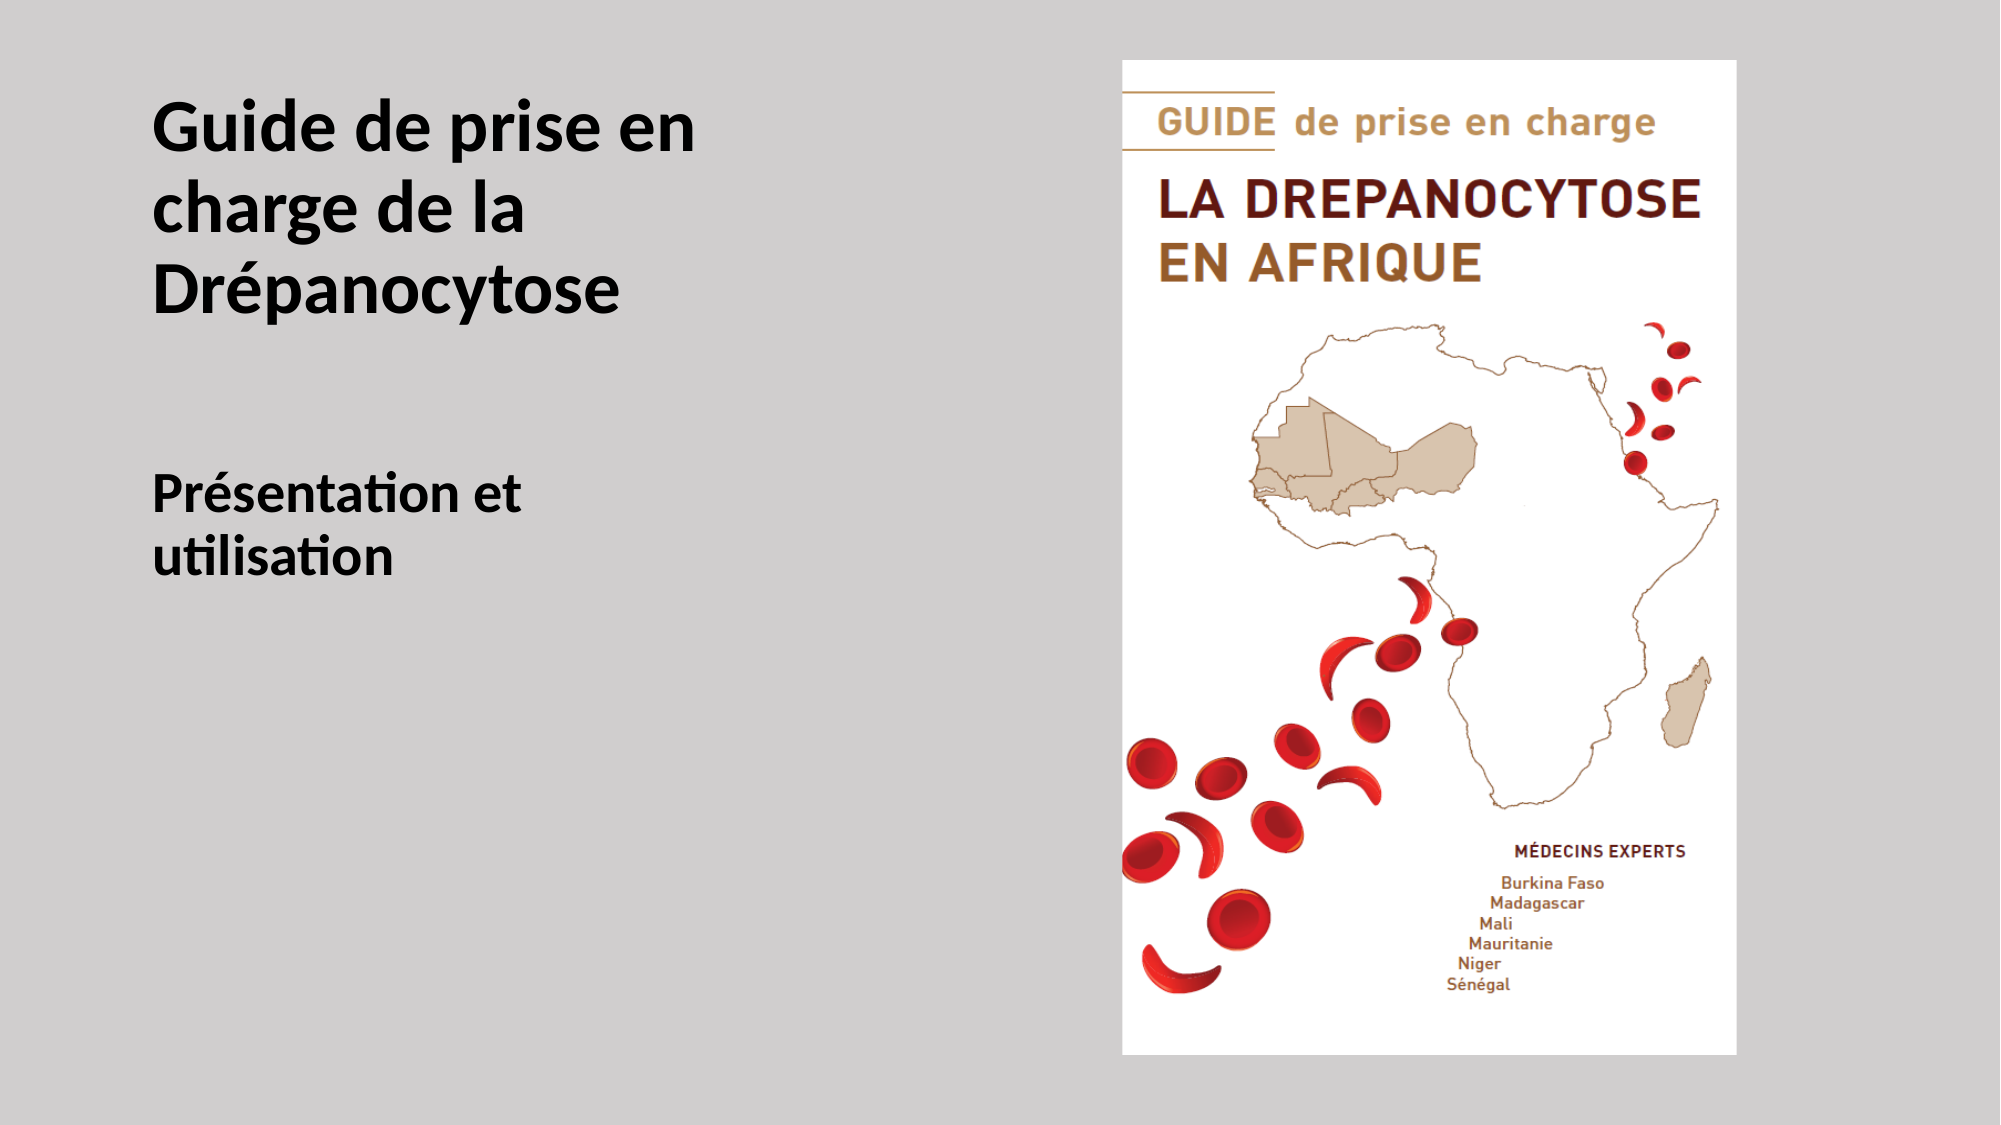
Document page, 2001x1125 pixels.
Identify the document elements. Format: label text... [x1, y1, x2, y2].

list Présentation et utilisation [137, 337, 783, 963]
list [1122, 59, 1737, 1055]
title Guide de prise en charge de la Drépanocytose [137, 75, 783, 337]
